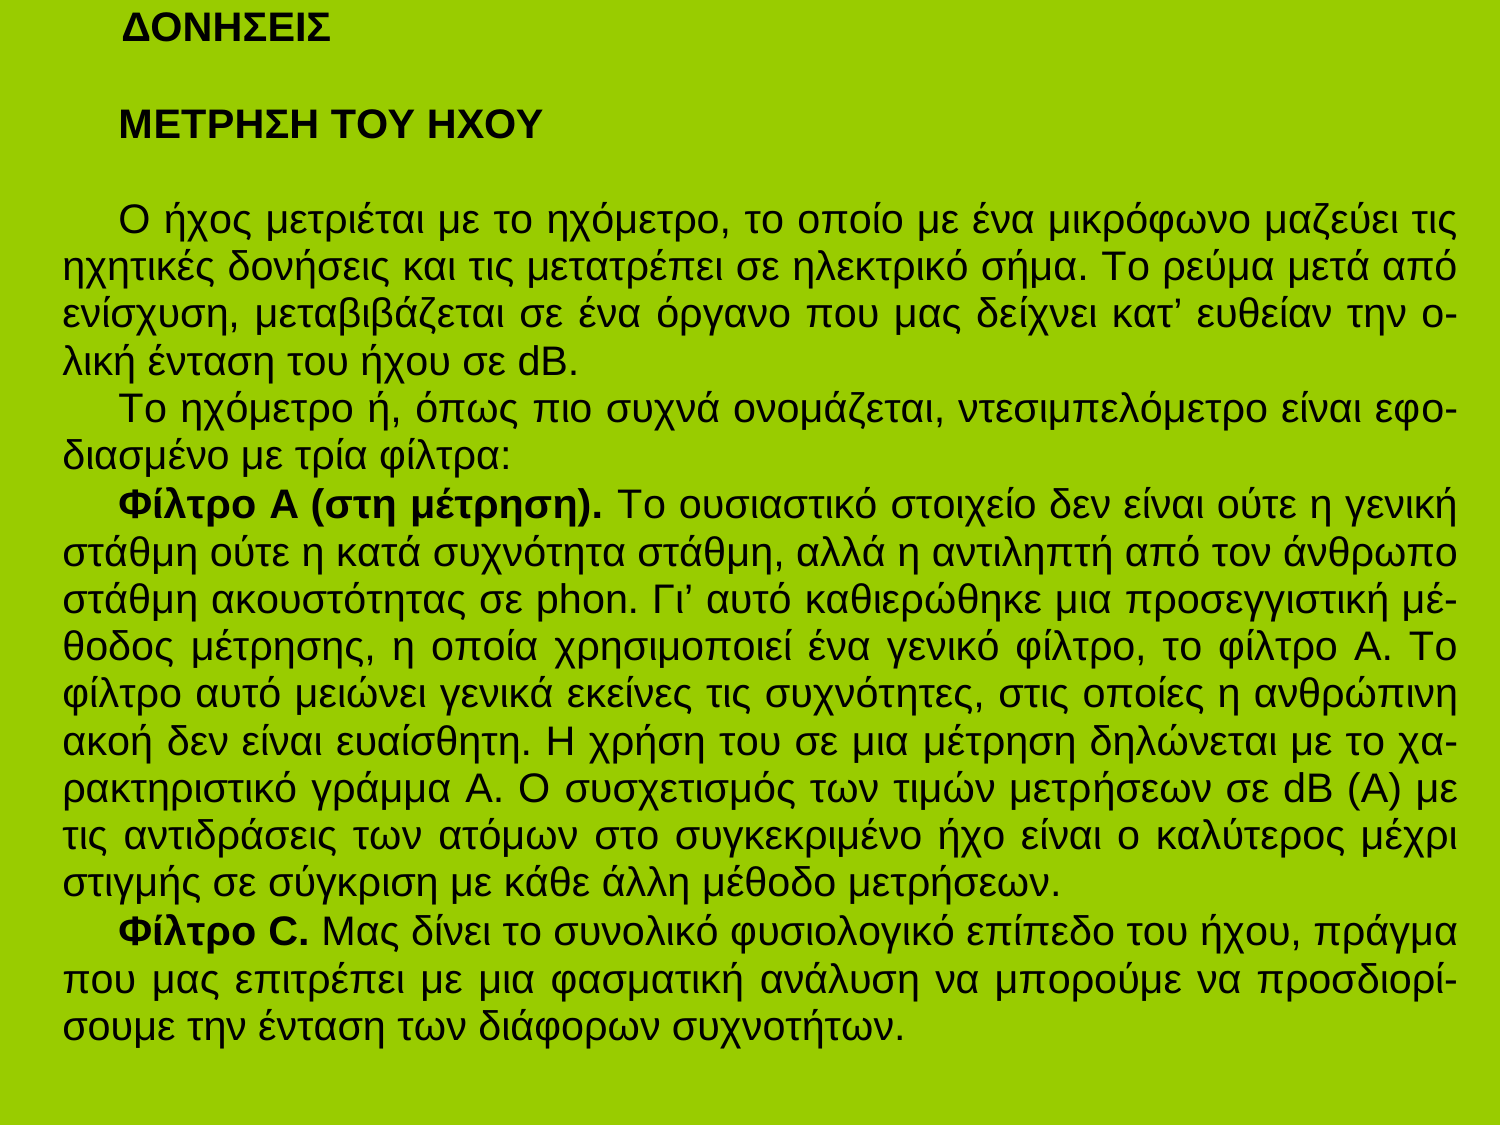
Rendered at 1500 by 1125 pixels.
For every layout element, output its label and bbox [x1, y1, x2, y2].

text_box [62, 1, 1461, 1118]
